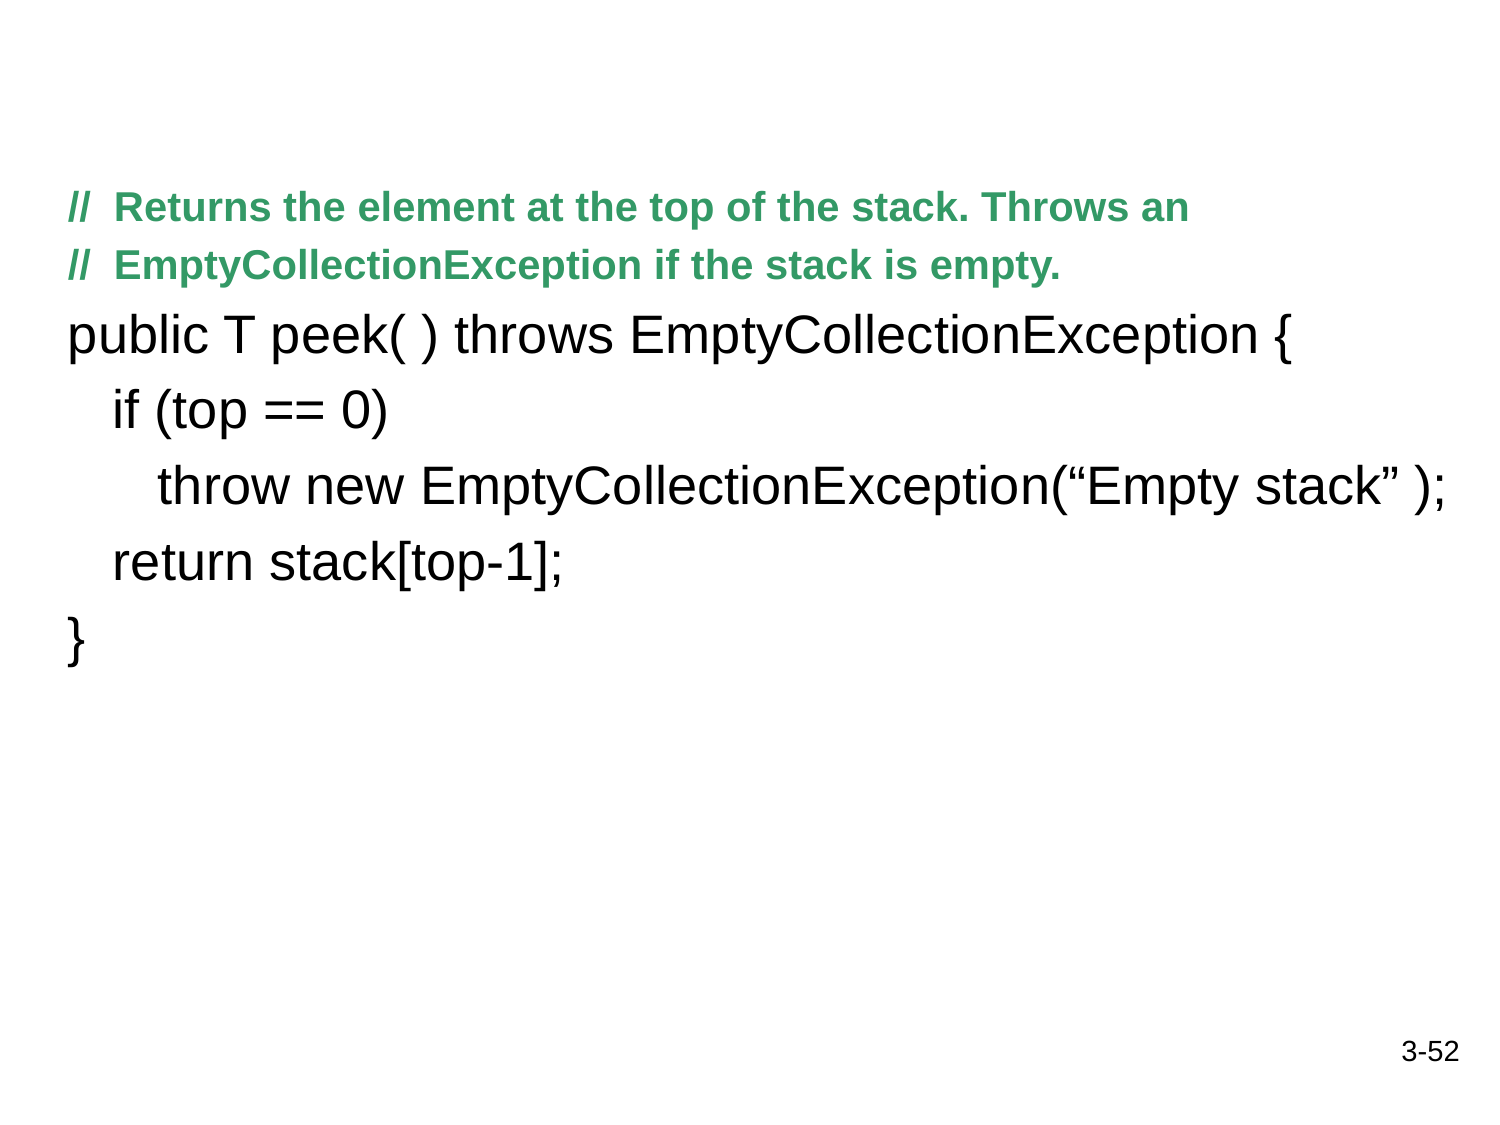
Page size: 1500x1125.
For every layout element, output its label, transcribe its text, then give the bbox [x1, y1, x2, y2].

slide_number 3-52 [1162, 1035, 1476, 1101]
text_box // Returns the element at the top of the stack. Throws an // EmptyCollectionException if the stack is empty. public T peek( ) throws EmptyCollectionException { if (top == 0) throw new EmptyCollectionException(“Empty stack” ); return stack[top-1]; } [53, 172, 1500, 1035]
